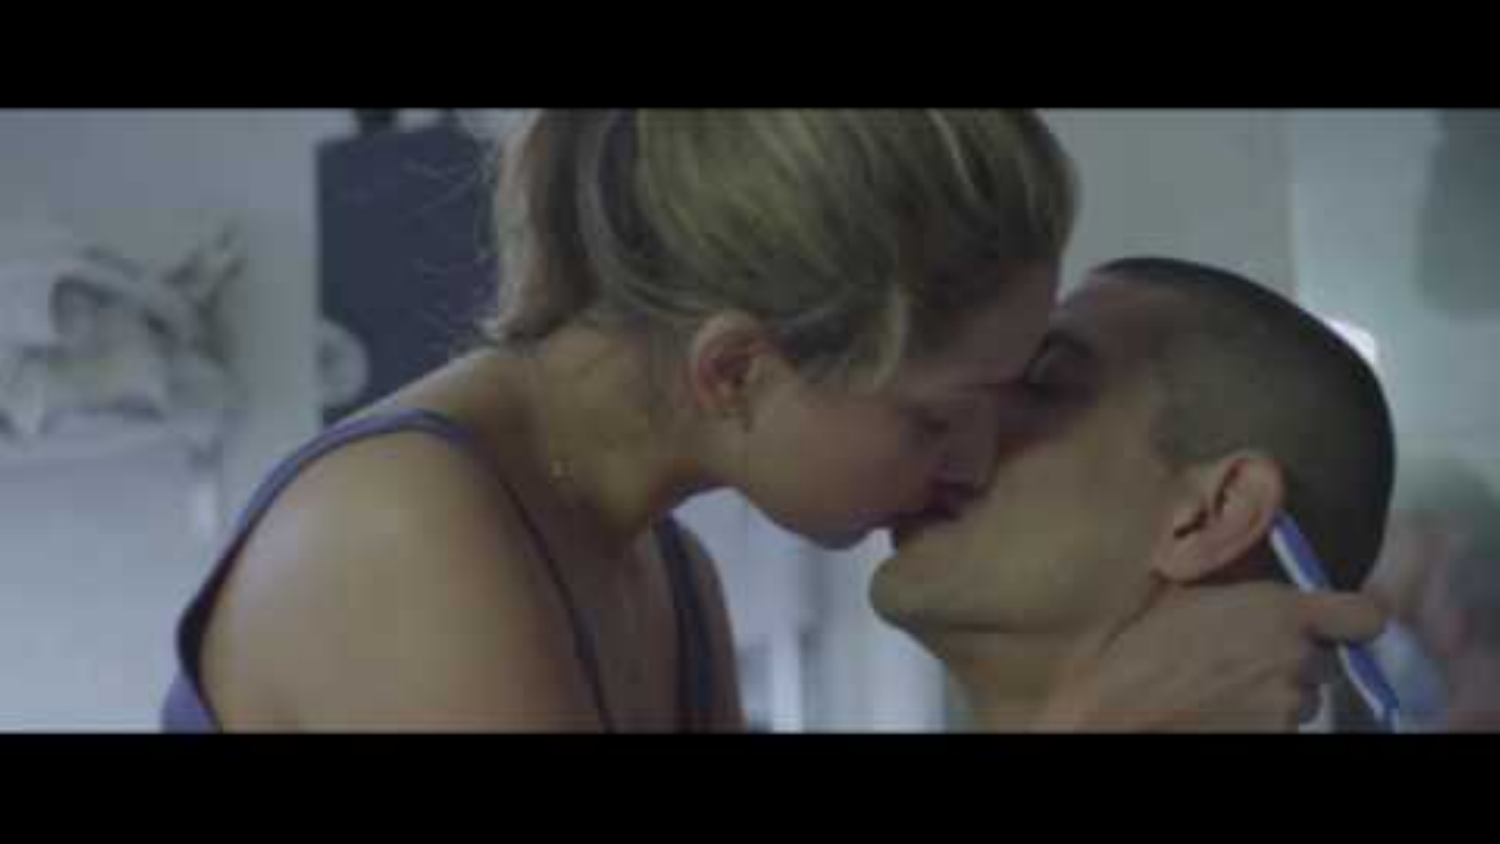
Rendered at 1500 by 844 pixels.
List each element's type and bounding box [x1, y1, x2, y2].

text_box [0, 0, 1500, 844]
